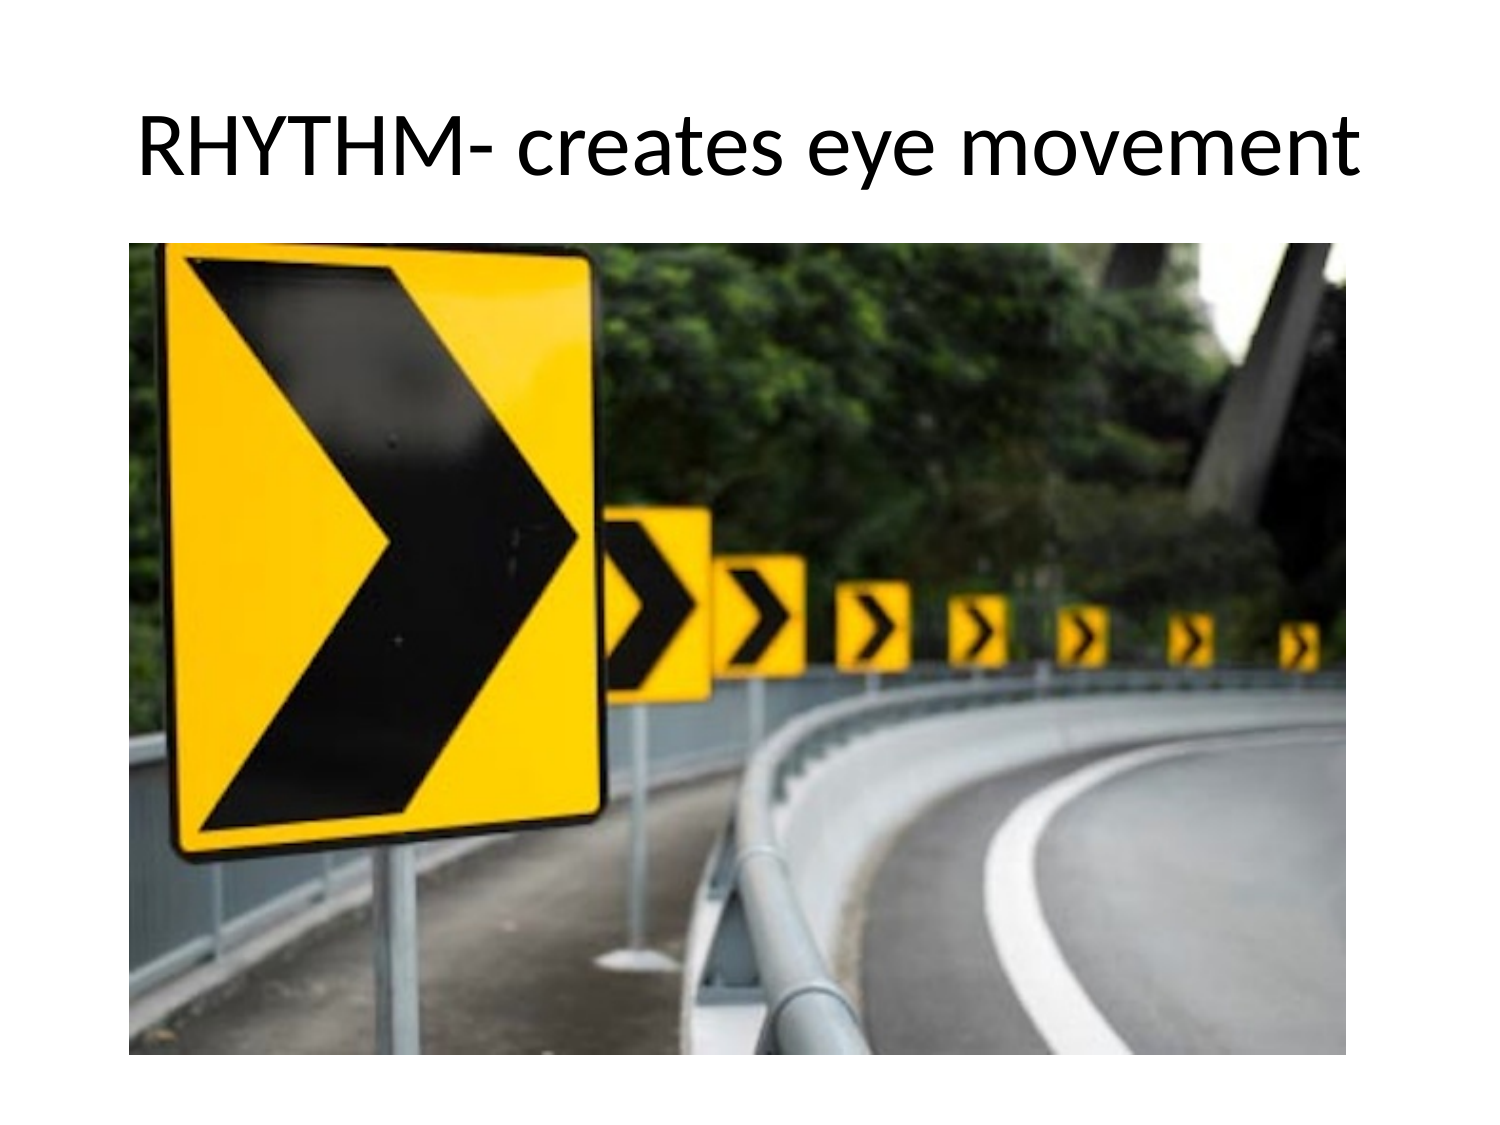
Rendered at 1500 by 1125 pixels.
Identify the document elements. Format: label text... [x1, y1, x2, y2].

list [0, 243, 1476, 1056]
title RHYTHM- creates eye movement [75, 45, 1425, 233]
